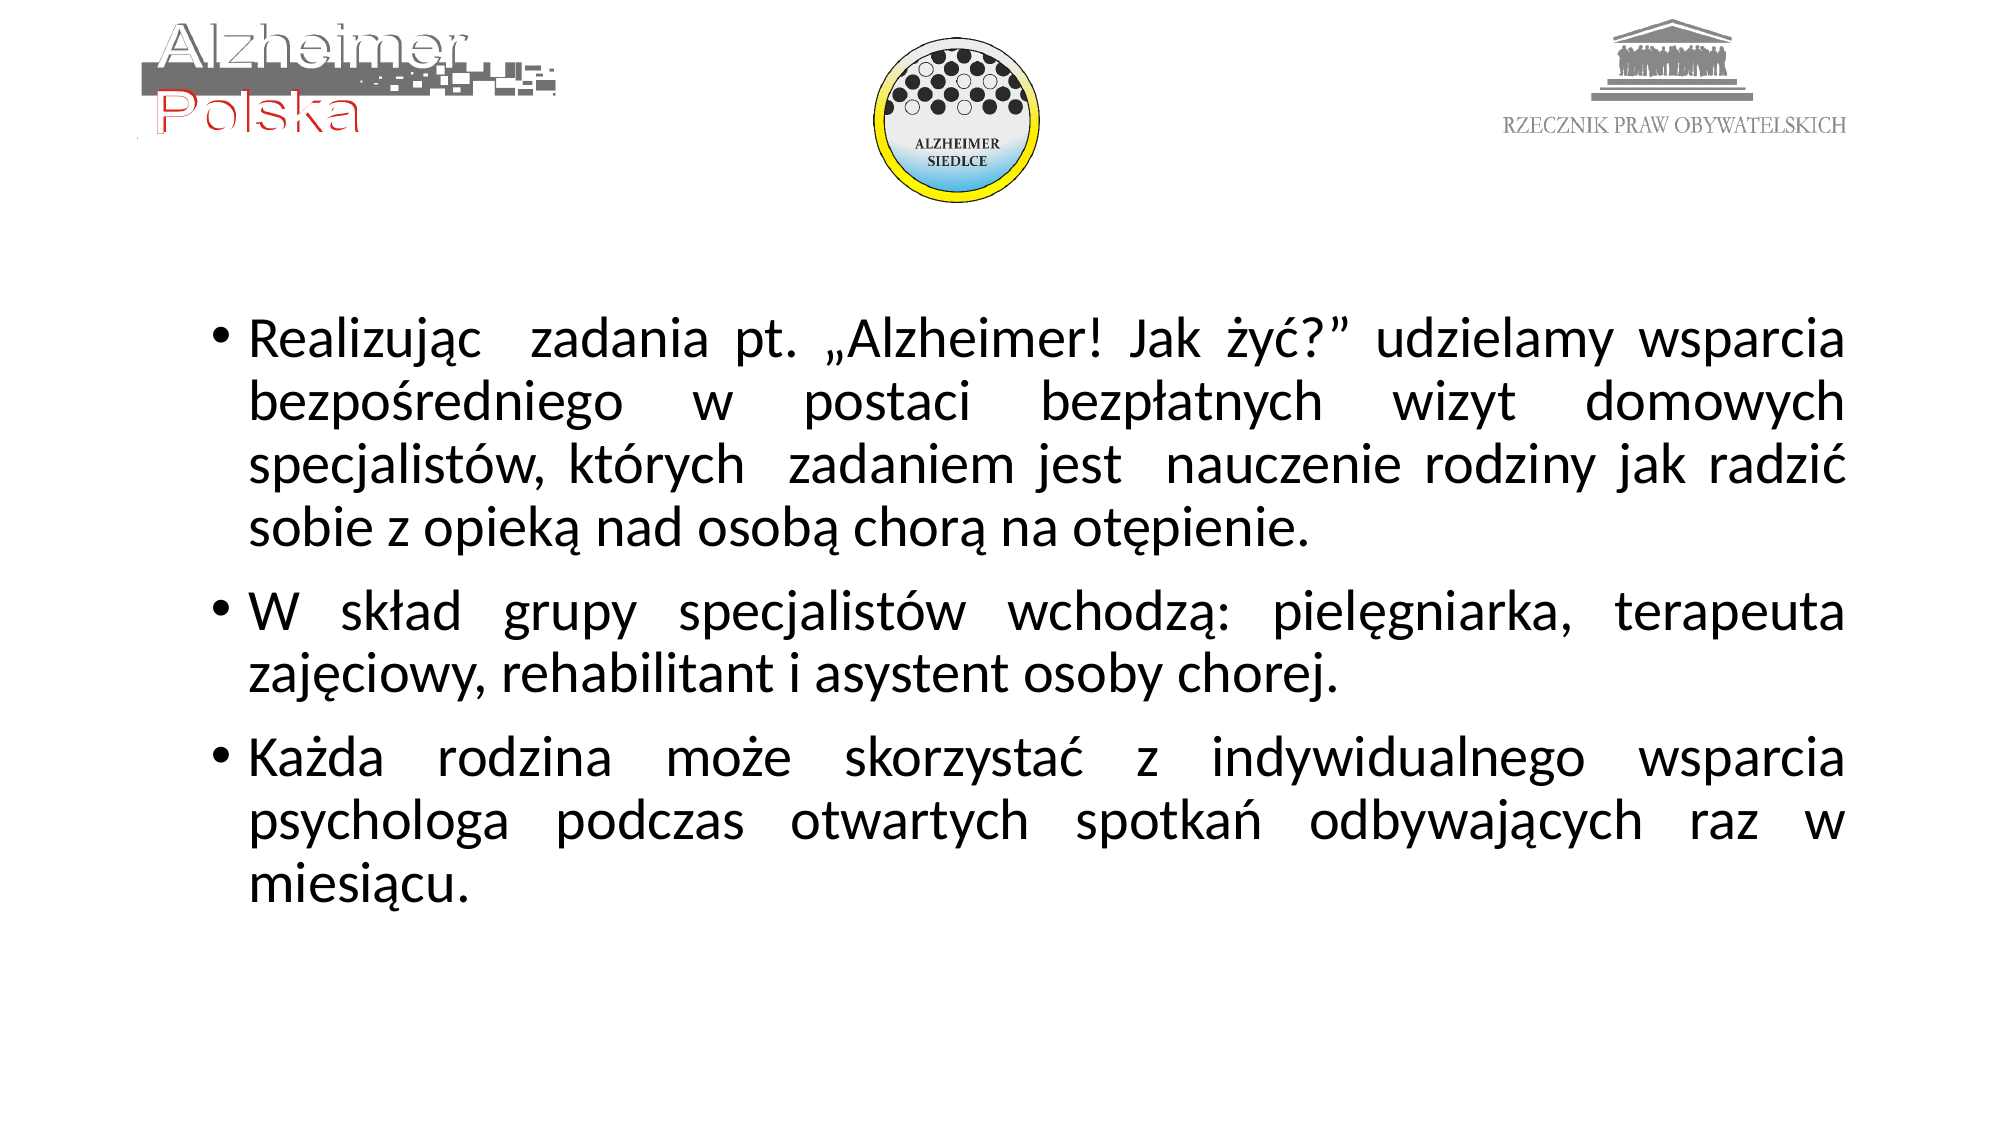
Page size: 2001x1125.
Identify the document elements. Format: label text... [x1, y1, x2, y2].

picture [873, 37, 1040, 203]
picture [137, 19, 562, 139]
picture [1503, 19, 1846, 133]
list Realizując zadania pt. „Alzheimer! Jak żyć?” udzielamy wsparcia bezpośredniego w postaci bezpłatnych wizyt domowych specjalistów, których zadaniem jest nauczenie rodziny jak radzić sobie z opieką nad osobą chorą na otępienie. W skład grupy specjalistów wchodzą: pielęgniarka, terapeuta zajęciowy, rehabilitant i asystent osoby chorej. Każda rodzina może skorzystać z indywidualnego wsparcia psychologa podczas otwartych spotkań odbywających raz w miesiącu. [195, 299, 1863, 1014]
